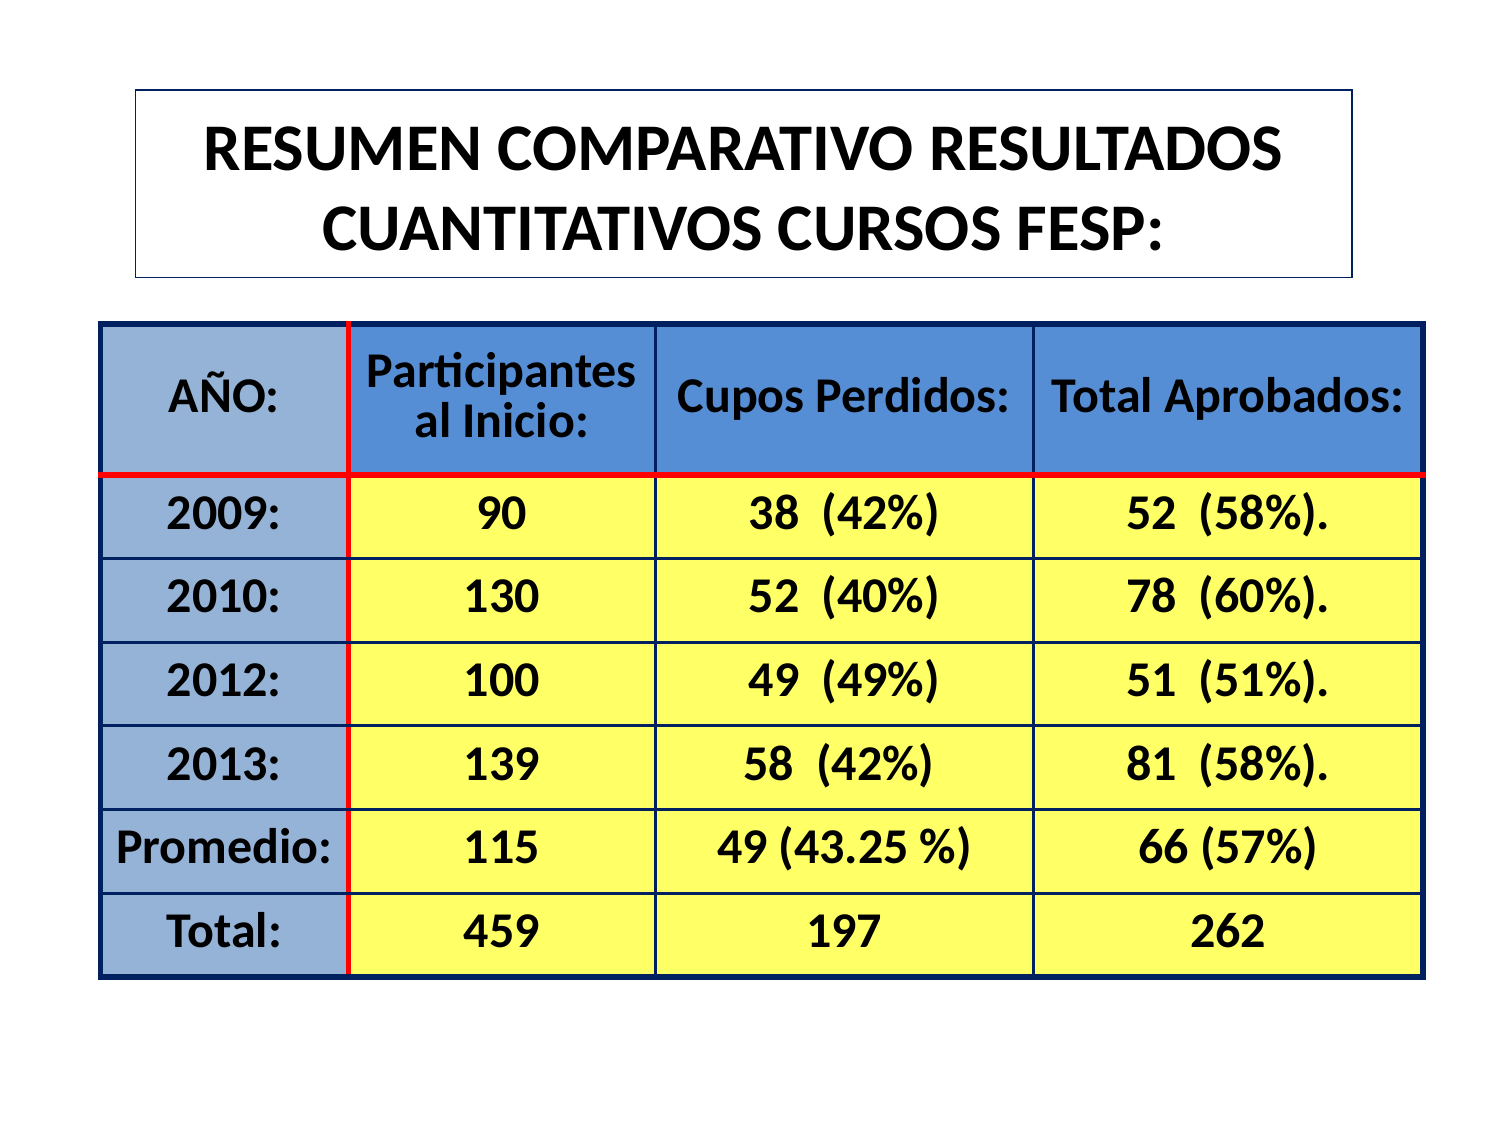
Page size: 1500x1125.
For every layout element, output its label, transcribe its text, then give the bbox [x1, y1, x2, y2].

table_cell 197 [657, 895, 1032, 974]
table_cell 81 (58%). [1035, 727, 1420, 808]
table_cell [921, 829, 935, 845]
title RESUMEN COMPARATIVO RESULTADOS CUANTITATIVOS CURSOS FESP: [135, 89, 1353, 278]
table_cell 459 [351, 895, 654, 974]
table_cell 2012: [103, 644, 346, 724]
table_cell 49 (43.25 %) [860, 831, 881, 862]
table_cell 52 (40%) [657, 560, 1032, 641]
table_header Participantes al Inicio: [351, 327, 654, 472]
table_cell 78 (60%). [1035, 560, 1420, 641]
table_cell 49 (43.25 %) [822, 831, 842, 863]
table_cell 52 (58%). [1035, 478, 1420, 557]
table_cell 49 (43.25 %) [886, 831, 905, 863]
table_cell 58 (42%) [657, 727, 1032, 808]
table_cell 100 [351, 644, 654, 724]
table_cell 51 (51%). [1035, 644, 1420, 724]
table_cell 49 (43.25 %) [782, 827, 790, 869]
table_header AÑO: [103, 327, 346, 472]
table_cell 90 [351, 478, 654, 557]
table_cell 262 [1035, 895, 1420, 974]
table_cell 139 [351, 727, 654, 808]
table_cell 115 [351, 811, 654, 892]
table_cell 49 (43.25 %) [718, 831, 741, 862]
table_cell 49 (43.25 %) [795, 831, 818, 862]
table_cell 49 (43.25 %) [745, 831, 766, 862]
table_cell 2010: [103, 560, 346, 641]
table_cell 2013: [103, 727, 346, 808]
table_cell 49 (43.25 %) [939, 847, 954, 863]
table_cell 38 (42%) [657, 478, 1032, 557]
table_header Total Aprobados: [1035, 327, 1420, 472]
table_cell 130 [351, 560, 654, 641]
table_cell Promedio: [103, 811, 346, 892]
table_header Cupos Perdidos: [657, 327, 1032, 472]
table_cell 49 (49%) [657, 644, 1032, 724]
table_cell 2009: [103, 478, 346, 557]
table_cell 66 (57%) [1035, 811, 1420, 892]
table_cell Total: [103, 895, 346, 974]
table_cell 49 (43.25 %) [959, 827, 968, 869]
